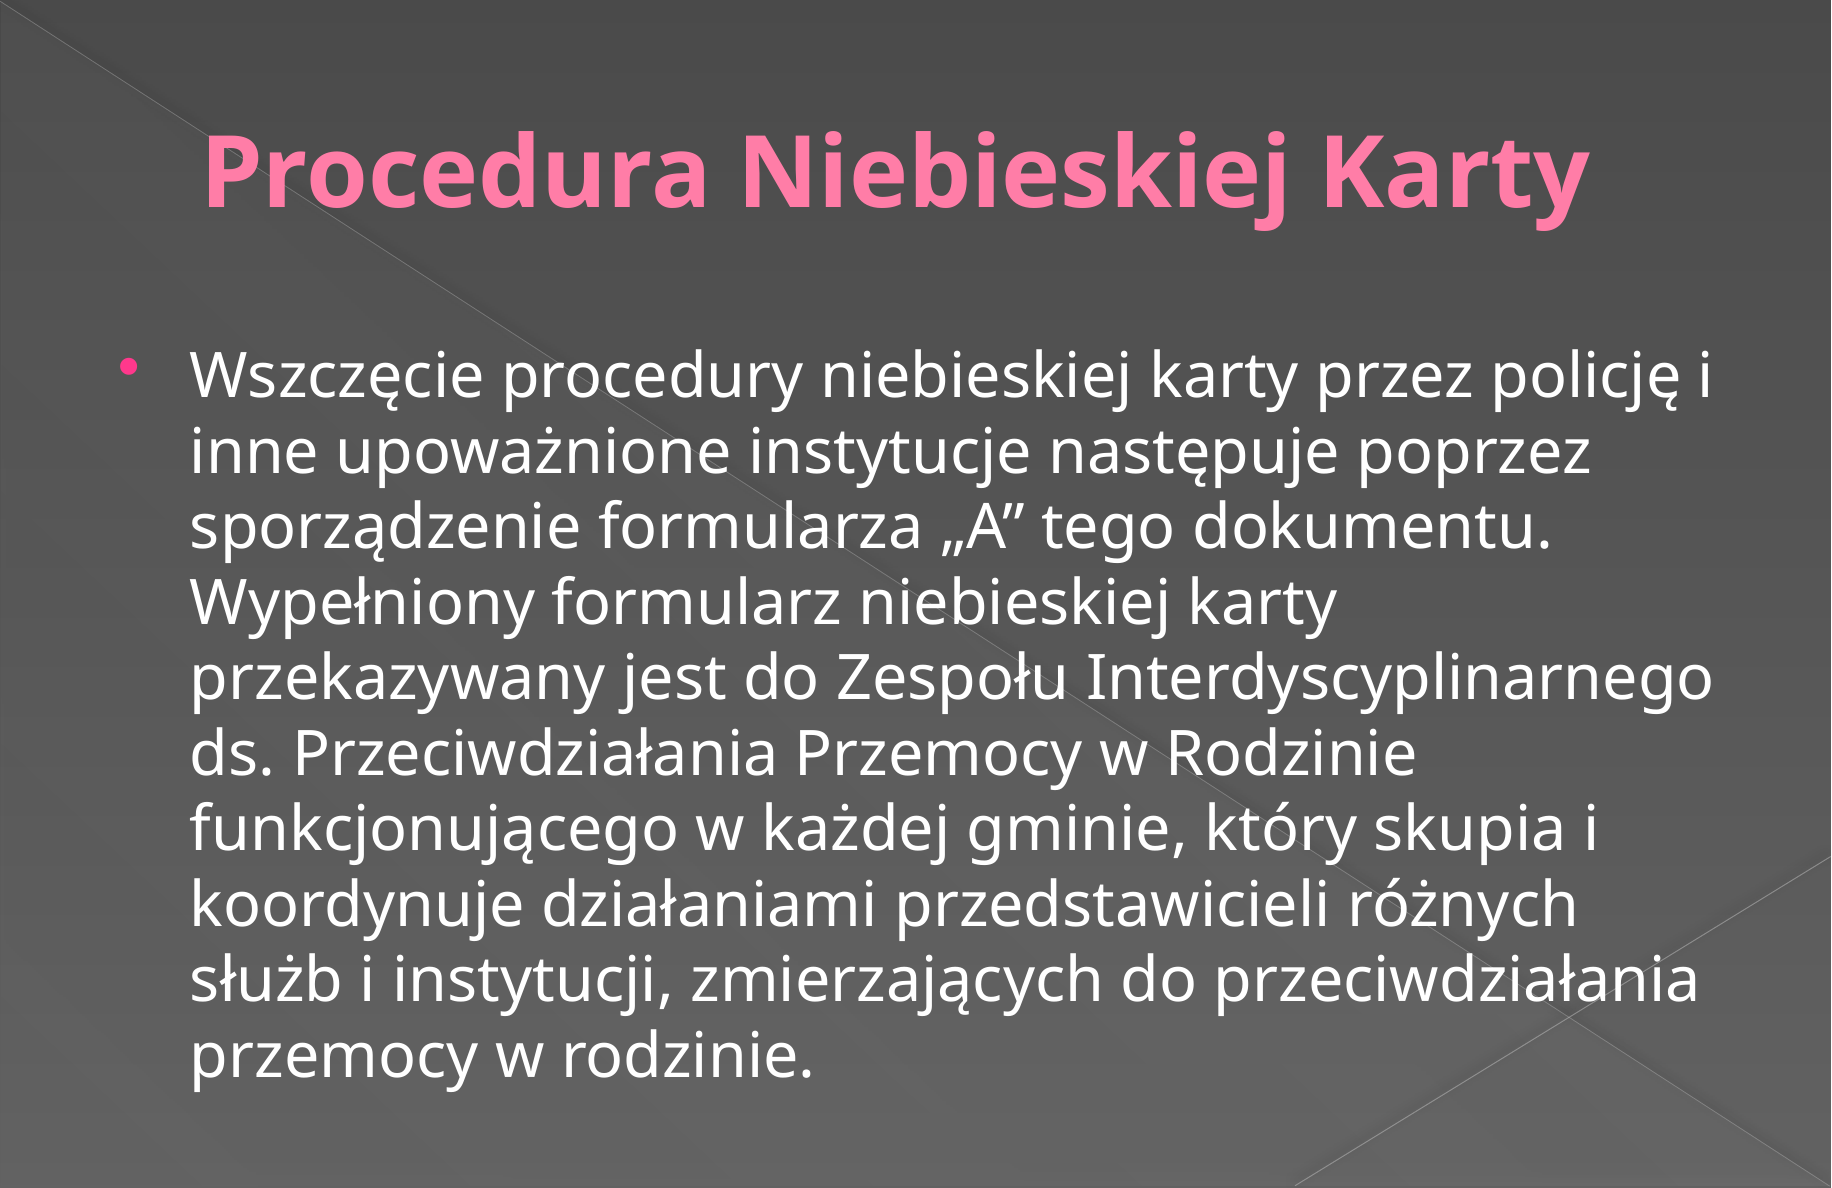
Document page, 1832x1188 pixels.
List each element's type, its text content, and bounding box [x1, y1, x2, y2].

list Wszczęcie procedury niebieskiej karty przez policję i inne upoważnione instytucje następuje poprzez sporządzenie formularza „A” tego dokumentu. Wypełniony formularz niebieskiej karty przekazywany jest do Zespołu Interdyscyplinarnego ds. Przeciwdziałania Przemocy w Rodzinie funkcjonującego w każdej gminie, który skupia i koordynuje działaniami przedstawicieli różnych służb i instytucji, zmierzających do przeciwdziałania przemocy w rodzinie. [91, 325, 1740, 1118]
title Procedura Niebieskiej Karty [91, 46, 1740, 289]
